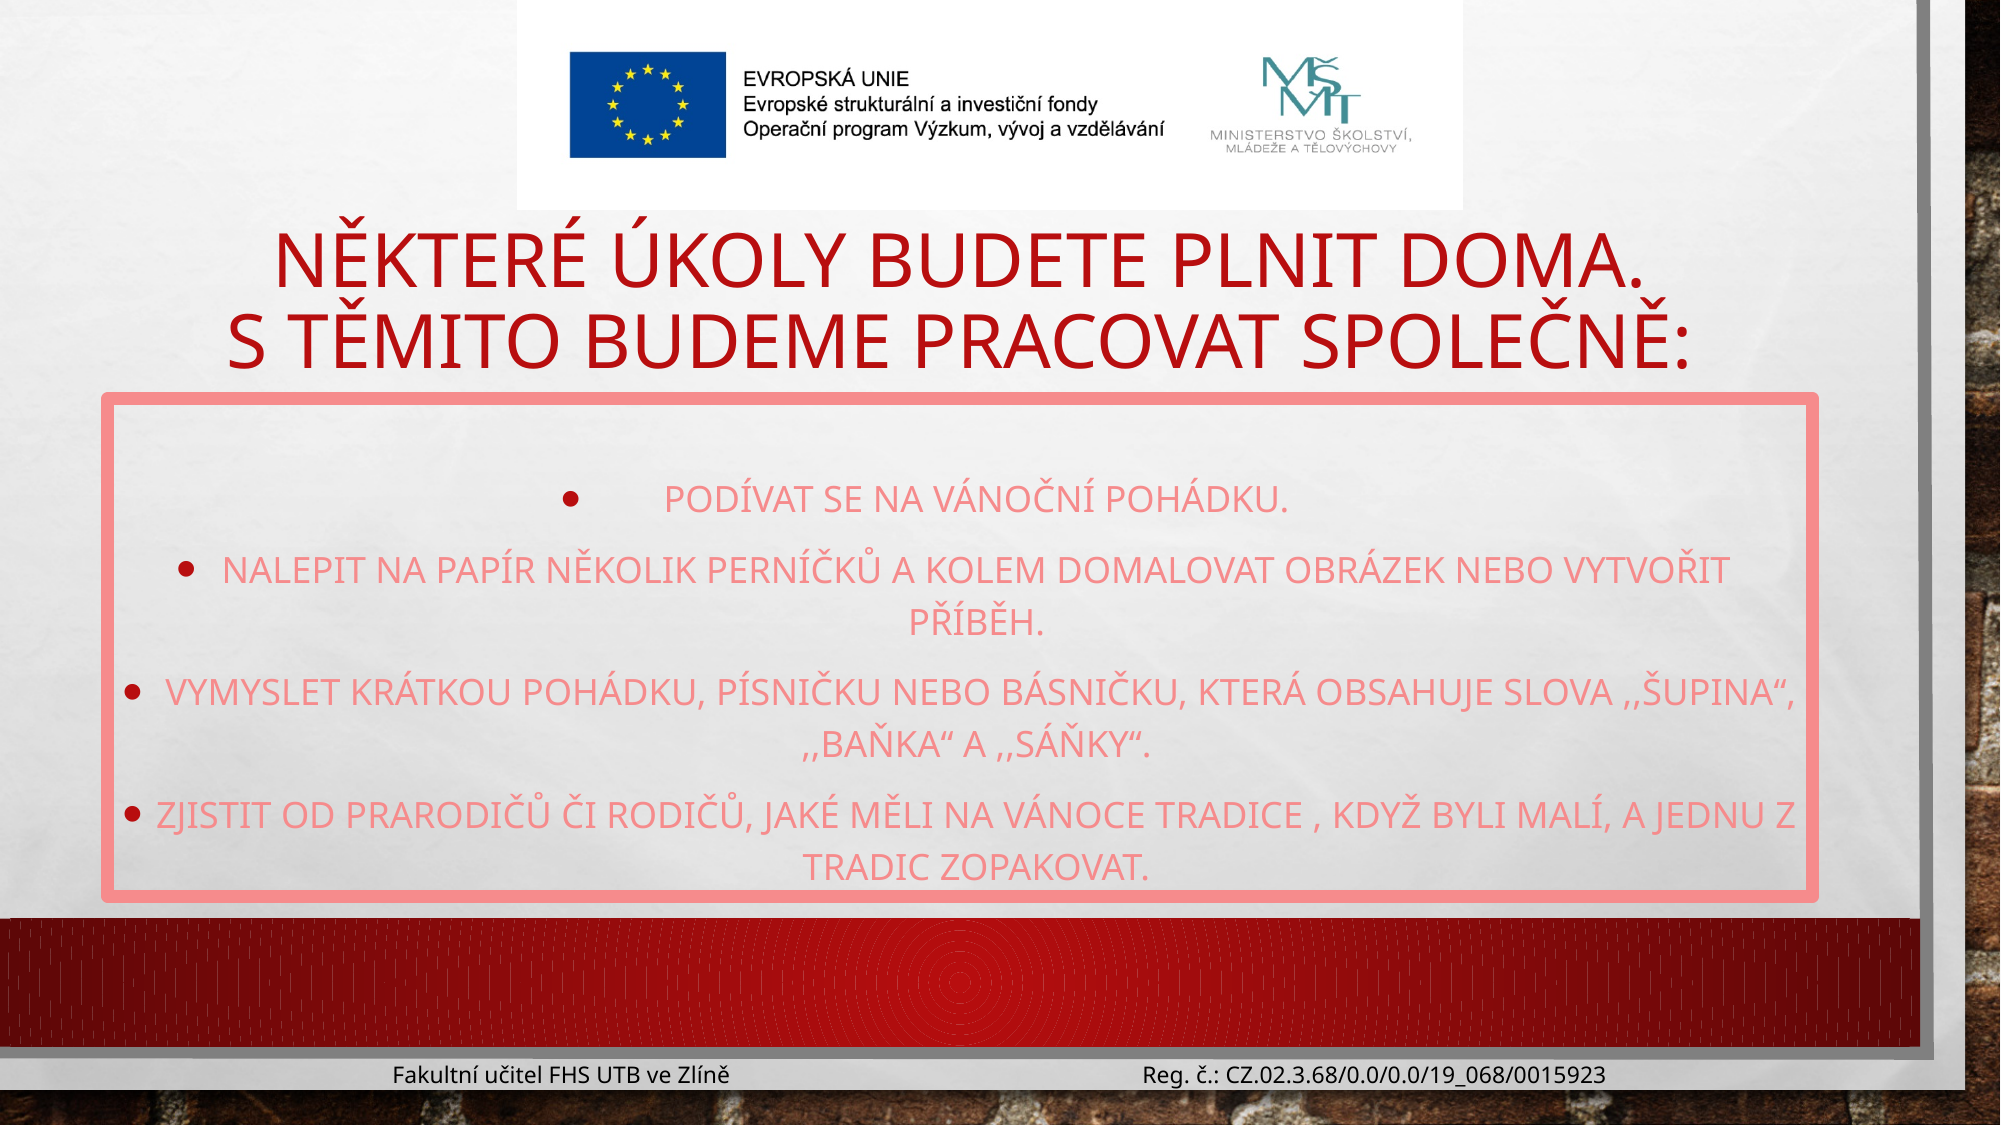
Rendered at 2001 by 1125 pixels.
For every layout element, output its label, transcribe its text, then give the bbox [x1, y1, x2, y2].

picture [0, 0, 2000, 1125]
text_box Fakultní učitel FHS UTB ve Zlíně Reg. č.: CZ.02.3.68/0.0/0.0/19_068/0015923 [249, 1054, 1750, 1094]
text_box Některé úkoly budete plnit doma. S těmito budeme pracovat společně: [107, 209, 1813, 398]
picture [517, 0, 1463, 210]
text_box Podívat se na vánoční pohádku. Nalepit na papír několik perníčků a kolem domalovat obrázek nebo vytvořit příběh. vymyslet krátkou pohádku, písničku nebo básničku, která obsahuje slova ,,šupina“, ,,baňka“ a ,,sáňky“. Zjistit od prarodičů či rodičů, jaké měli na vánoce tradice , když byli malí, a jednu z tradic zopakovat. [107, 398, 1813, 897]
